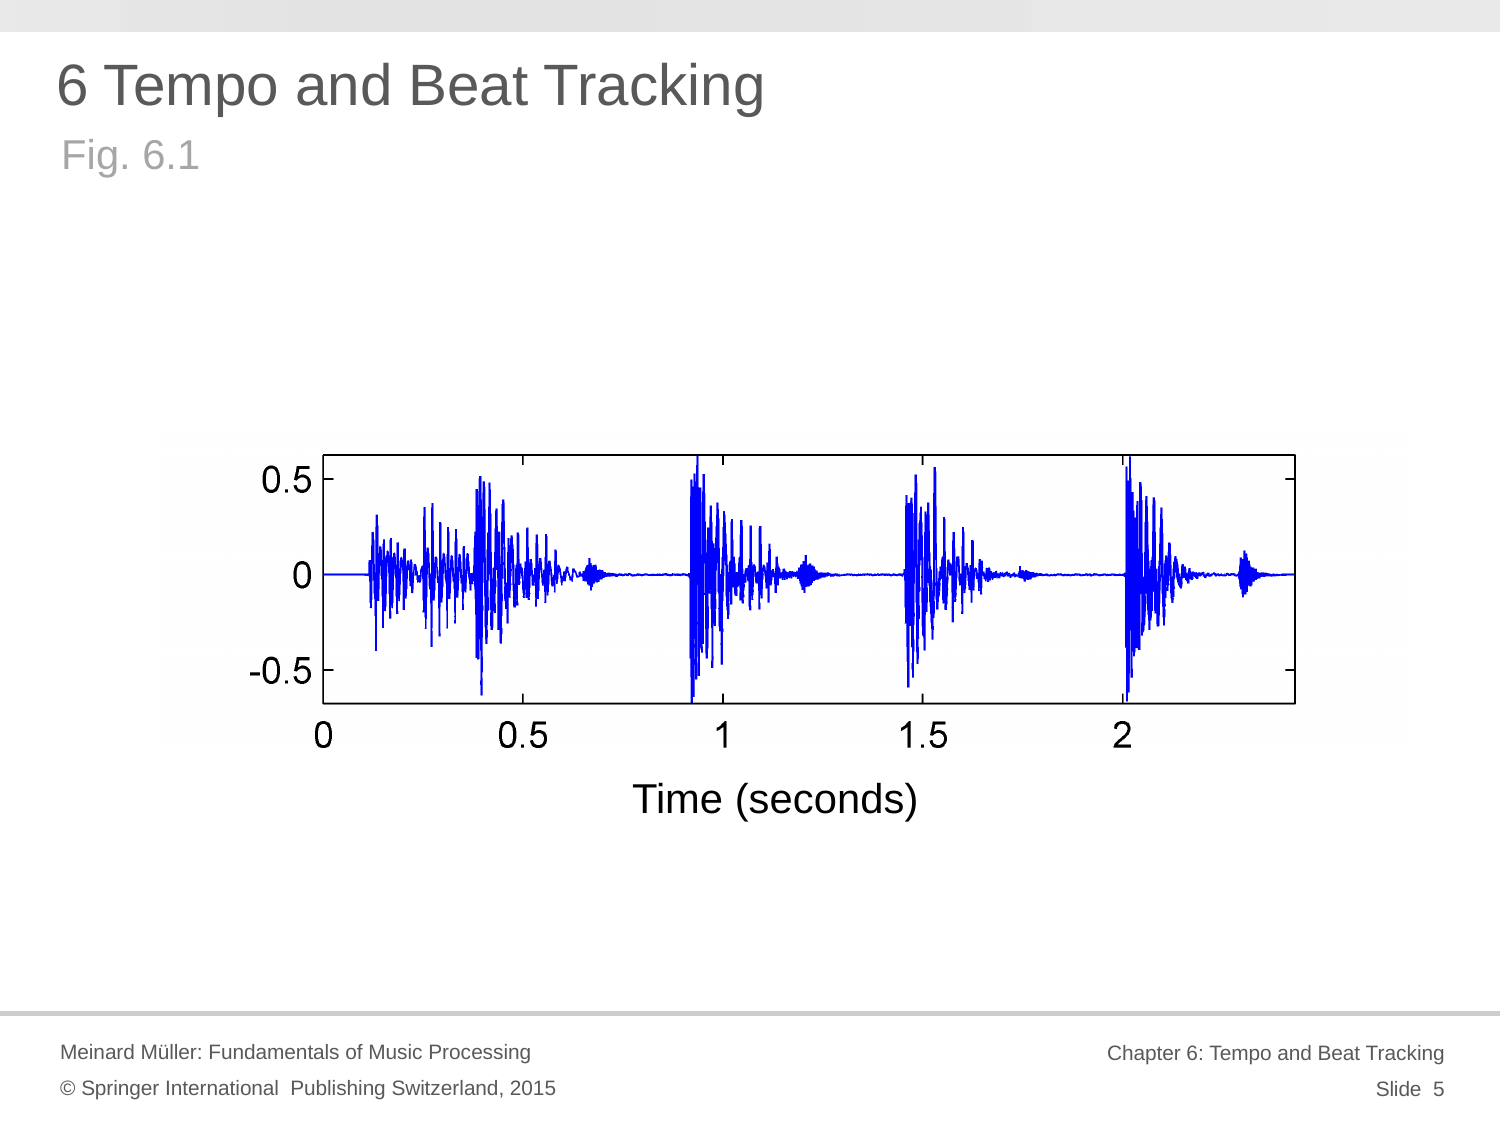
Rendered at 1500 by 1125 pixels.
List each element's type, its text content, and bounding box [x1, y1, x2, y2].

text_box Time (seconds) [617, 764, 934, 830]
title 6 Tempo and Beat Tracking [40, 39, 1448, 133]
list Fig. 6.1 [46, 115, 276, 198]
picture [0, 0, 1500, 32]
picture [160, 431, 1414, 749]
